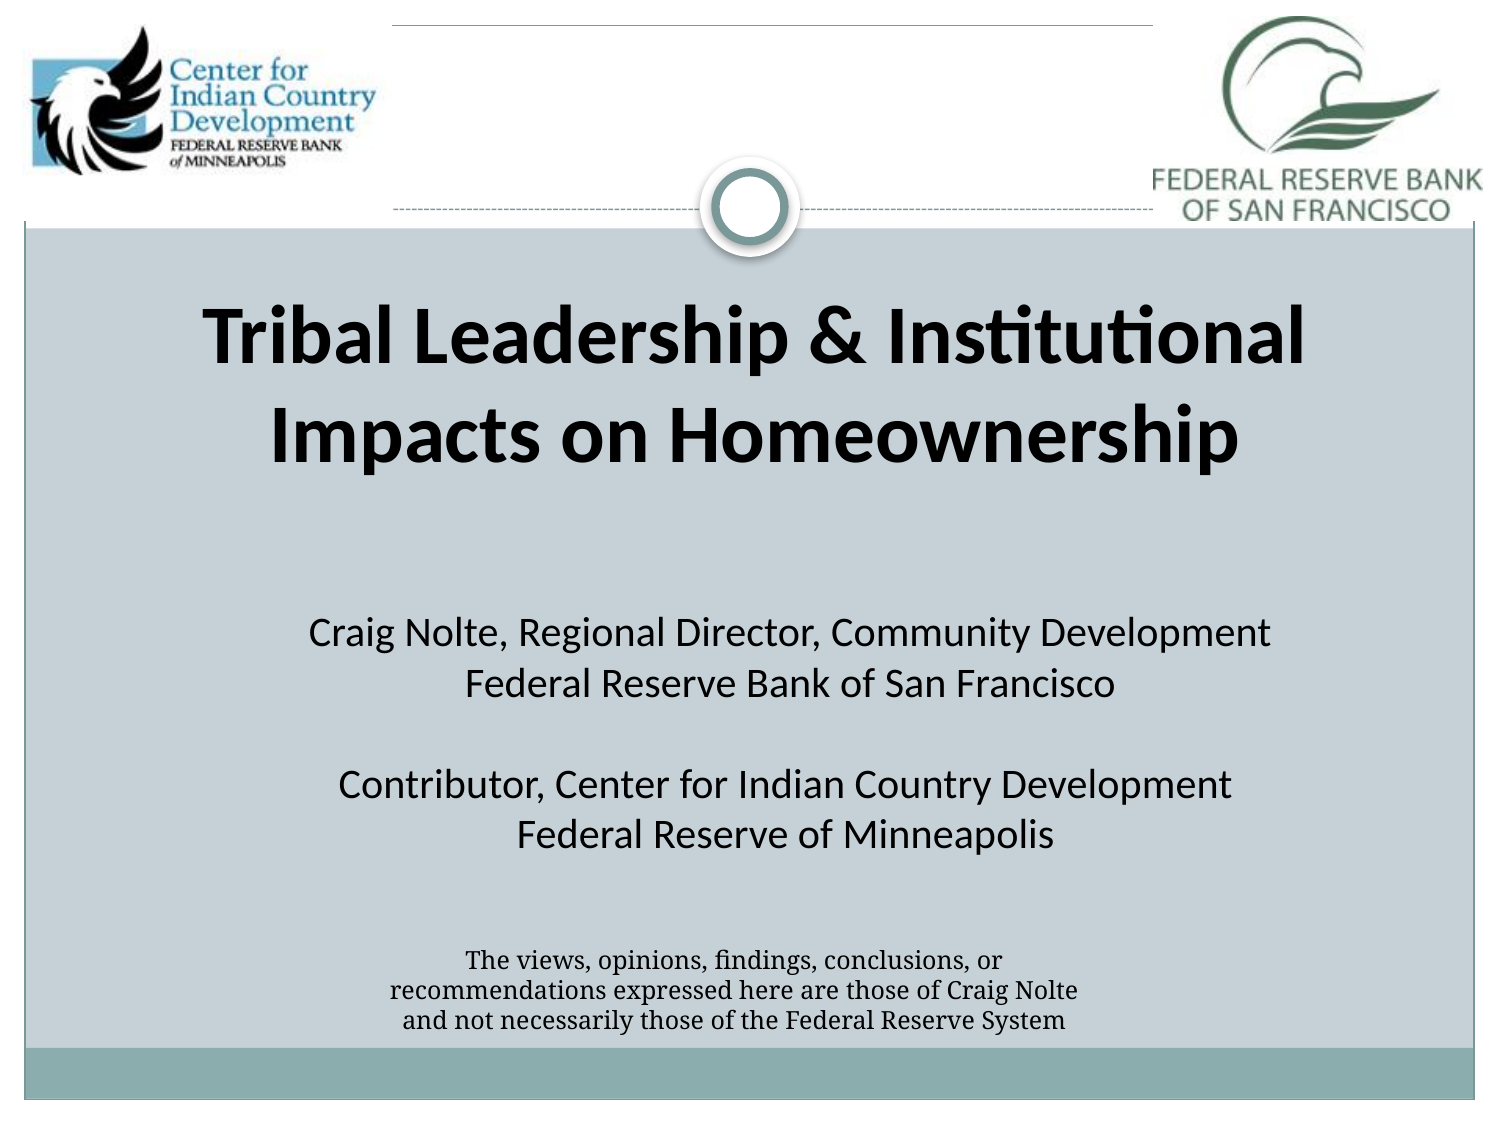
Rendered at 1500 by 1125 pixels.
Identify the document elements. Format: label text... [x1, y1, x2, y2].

picture [1153, 16, 1483, 221]
list Tribal Leadership & Institutional Impacts on Homeownership [57, 272, 1453, 922]
picture [22, 0, 392, 221]
text_box The views, opinions, findings, conclusions, or recommendations expressed here are those of Craig Nolte and not necessarily those of the Federal Reserve System [374, 937, 1095, 1073]
text_box Craig Nolte, Regional Director, Community Development Federal Reserve Bank of San Francisco Contributor, Center for Indian Country Development Federal Reserve of Minneapolis [117, 597, 1464, 867]
